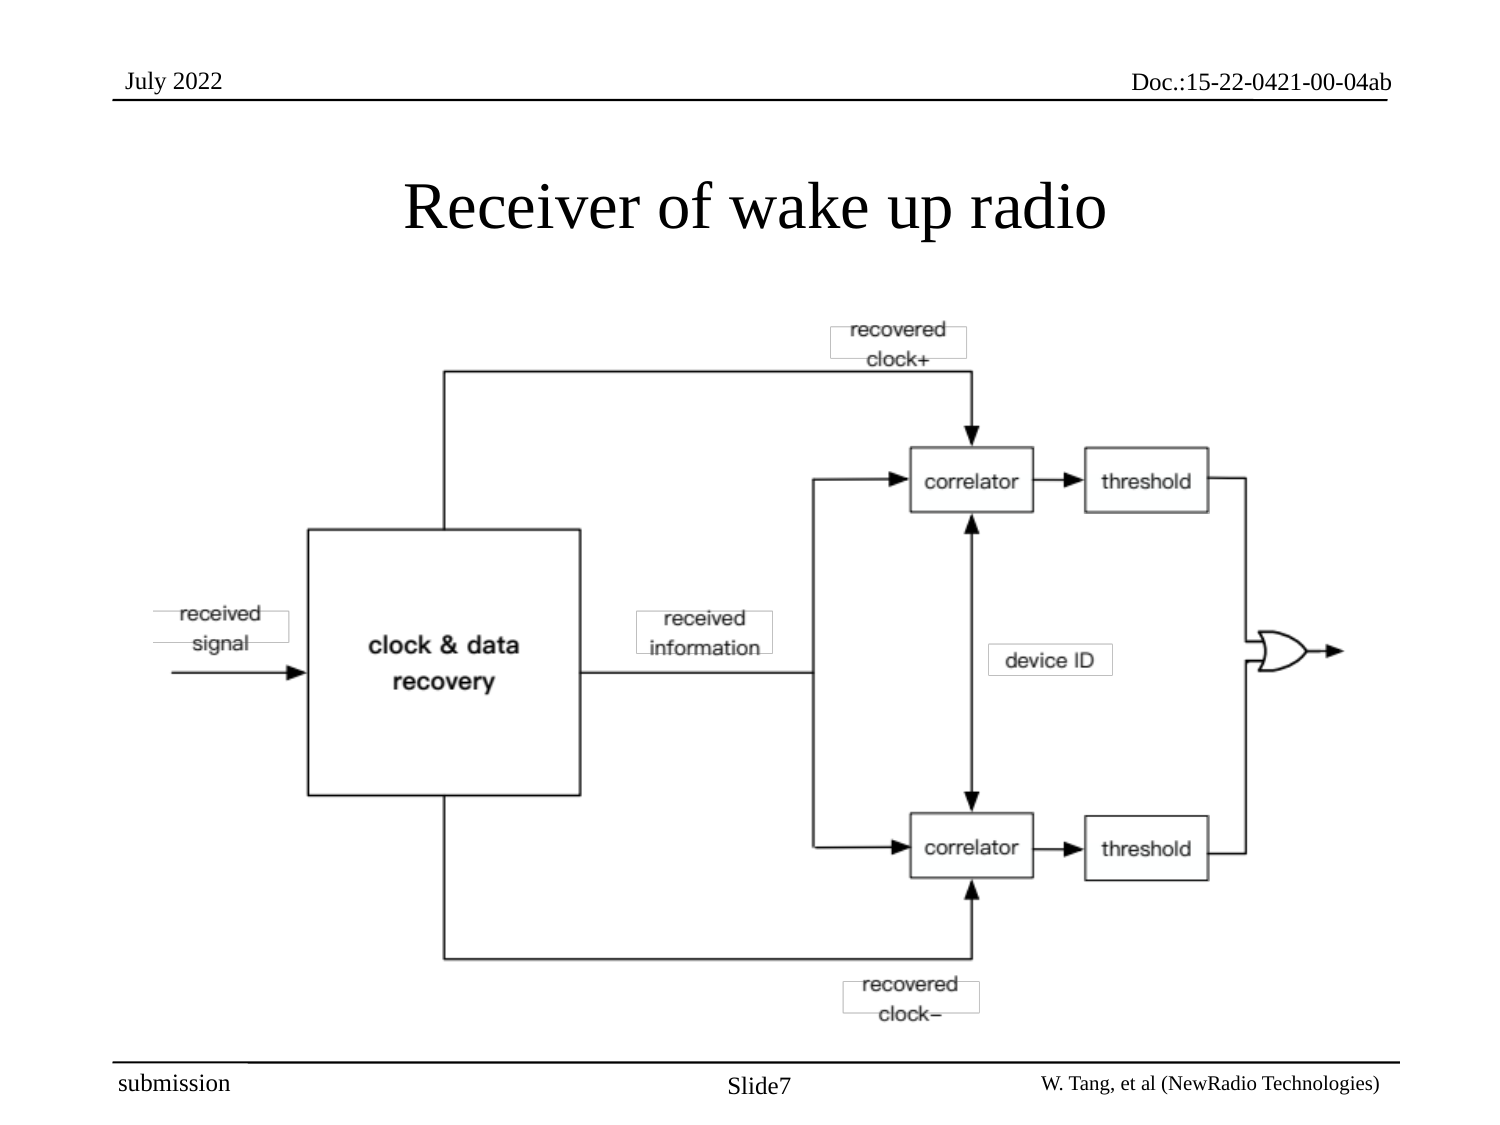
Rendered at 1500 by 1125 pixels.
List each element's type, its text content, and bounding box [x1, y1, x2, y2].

text_box Slide7 [712, 1062, 849, 1125]
text_box submission [110, 1059, 434, 1104]
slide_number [125, 0, 388, 95]
text_box Receiver of wake up radio [118, 154, 1394, 278]
picture [153, 313, 1347, 1026]
